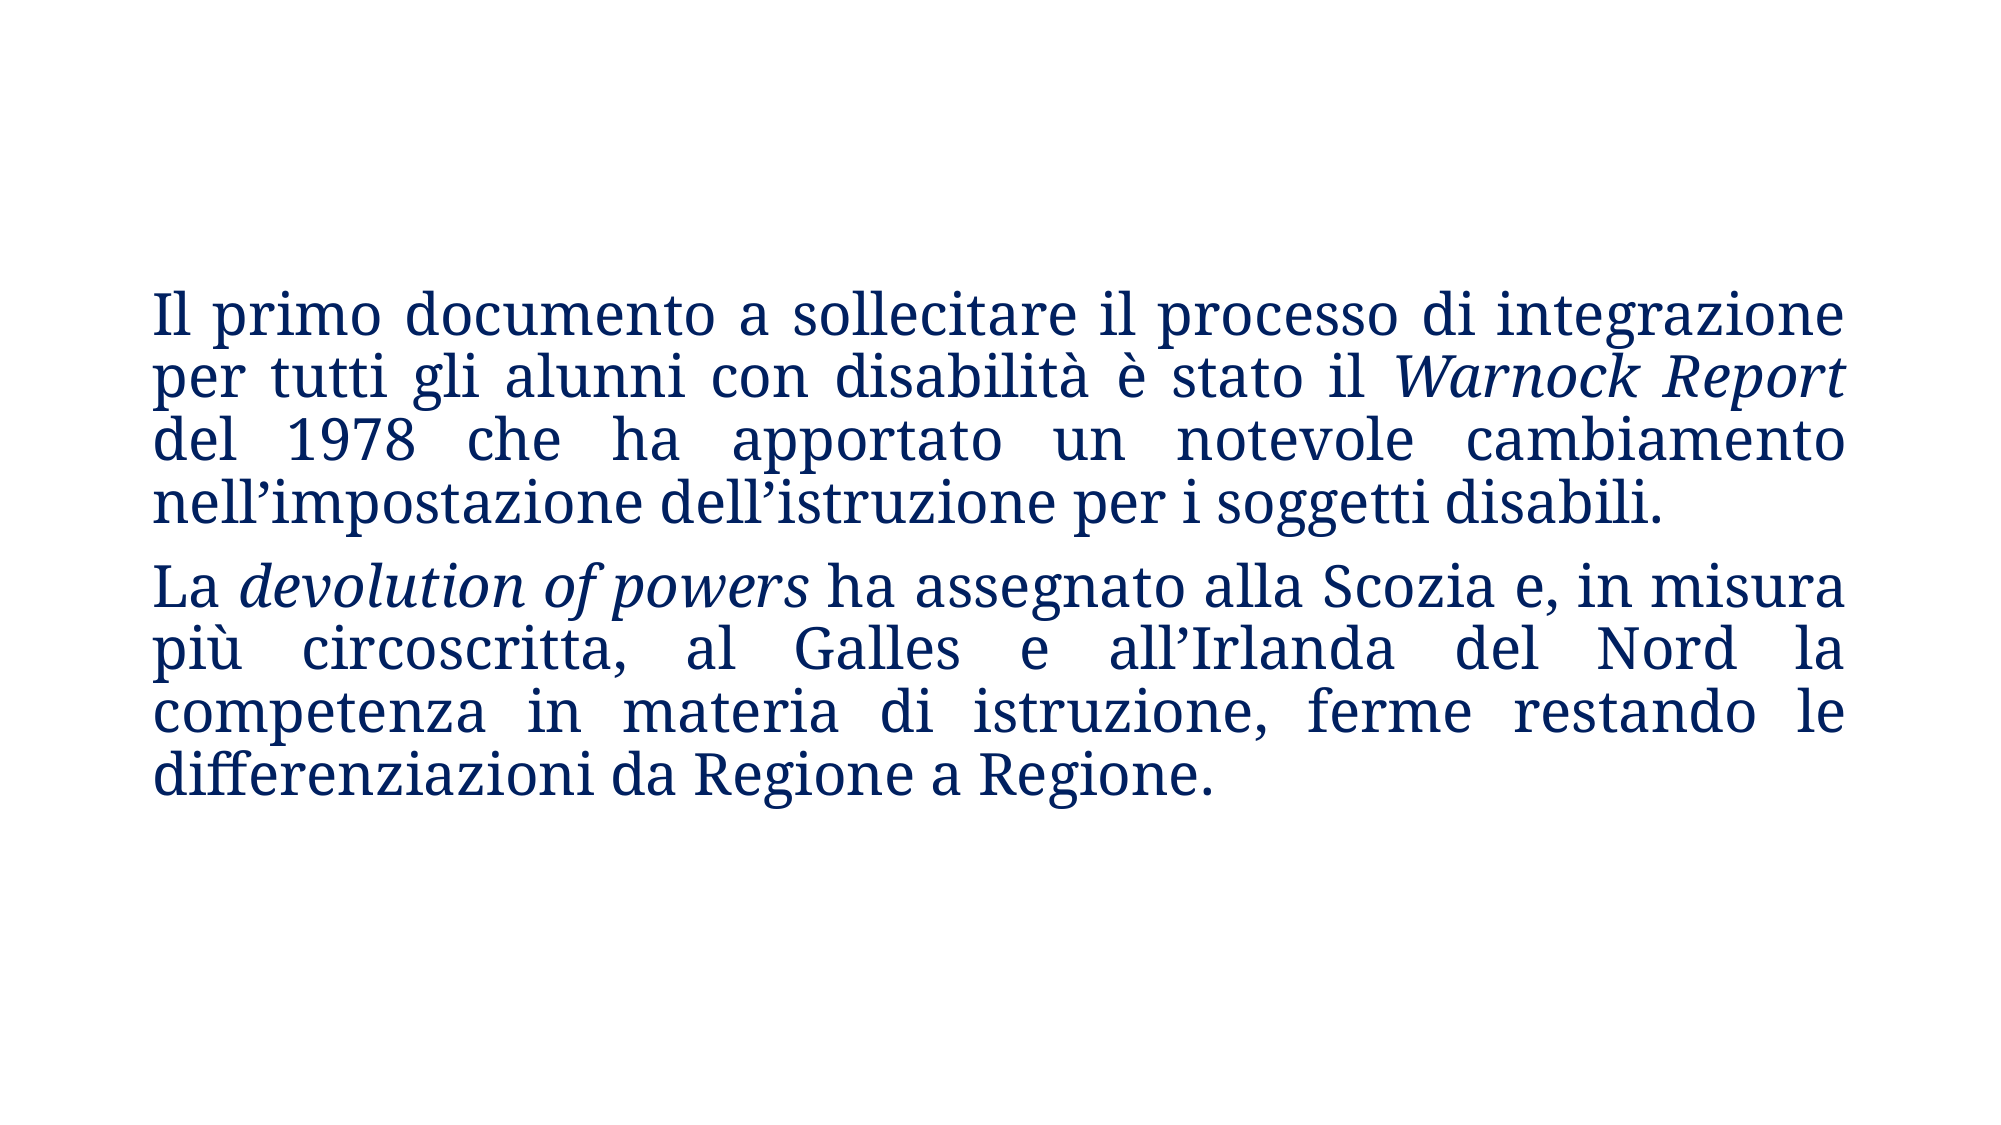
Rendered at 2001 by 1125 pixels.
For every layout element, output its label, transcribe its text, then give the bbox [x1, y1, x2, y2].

list Il primo documento a sollecitare il processo di integrazione per tutti gli alunni con disabilità è stato il Warnock Report del 1978 che ha apportato un notevole cambiamento nell’impostazione dell’istruzione per i soggetti disabili. La devolution of powers ha assegnato alla Scozia e, in misura più circoscritta, al Galles e all’Irlanda del Nord la competenza in materia di istruzione, ferme restando le differenziazioni da Regione a Regione. [137, 277, 1863, 992]
